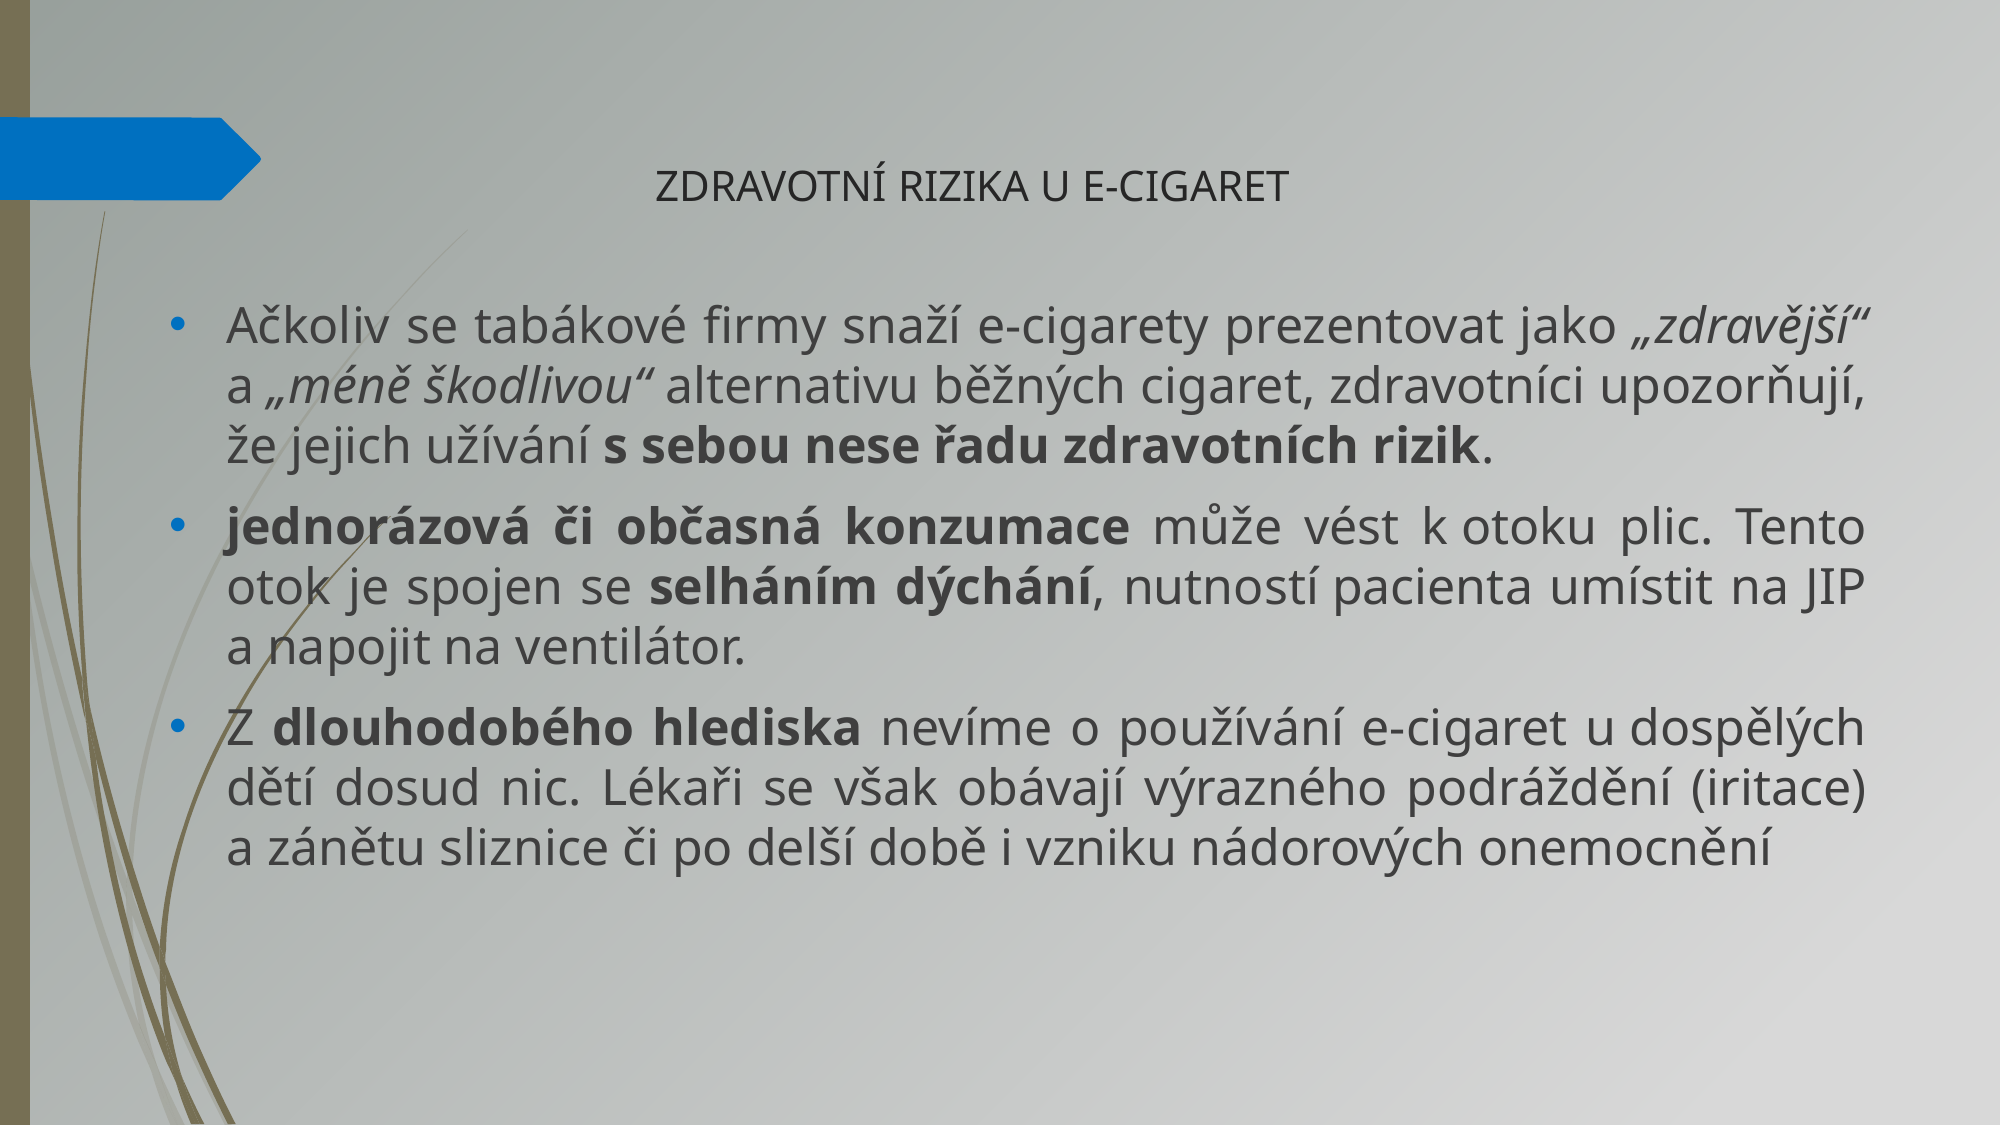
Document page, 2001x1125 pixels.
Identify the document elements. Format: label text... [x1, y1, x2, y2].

list Ačkoliv se tabákové firmy snaží e-cigarety prezentovat jako „zdravější“ a „méně škodlivou“ alternativu běžných cigaret, zdravotníci upozorňují, že jejich užívání s sebou nese řadu zdravotních rizik. jednorázová či občasná konzumace může vést k otoku plic. Tento otok je spojen se selháním dýchání, nutností pacienta umístit na JIP a napojit na ventilátor. Z dlouhodobého hlediska nevíme o používání e-cigaret u dospělých dětí dosud nic. Lékaři se však obávají výrazného podráždění (iritace) a zánětu sliznice či po delší době i vzniku nádorových onemocnění [154, 285, 1883, 1061]
title ZDRAVOTNÍ RIZIKA U E-CIGARET [82, 151, 1863, 268]
